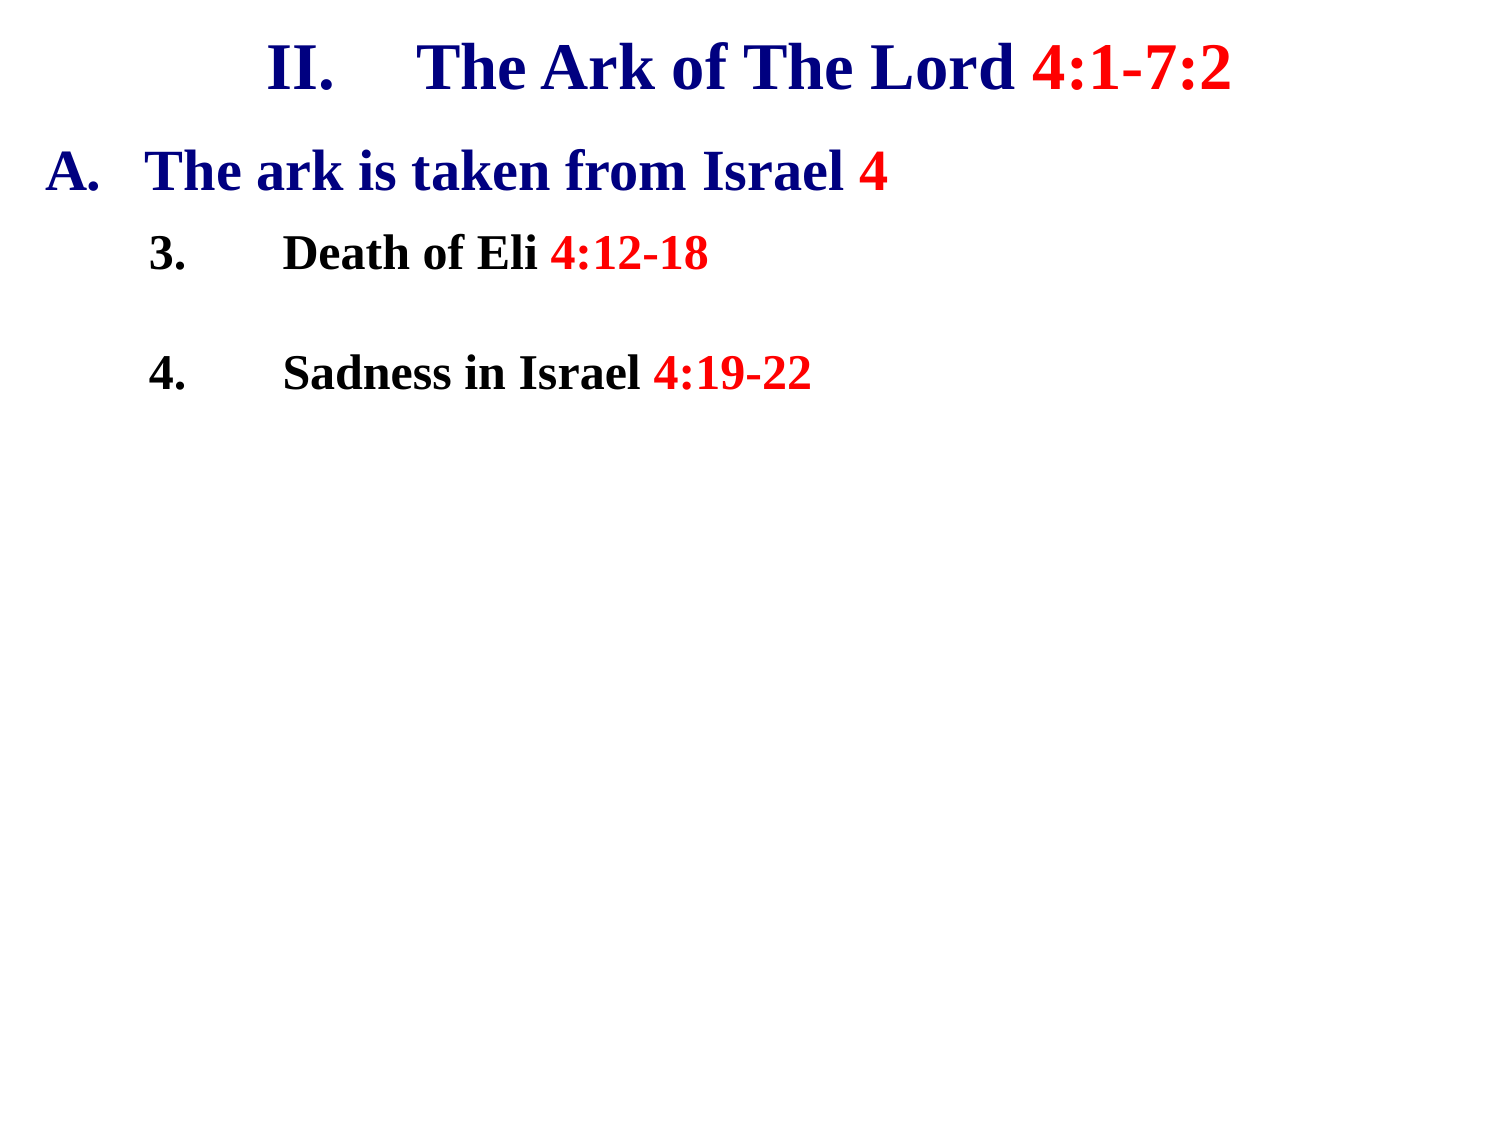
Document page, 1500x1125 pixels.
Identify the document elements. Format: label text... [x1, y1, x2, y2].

text_box 3. Death of Eli 4:12-18 4. Sadness in Israel 4:19-22 [37, 212, 1463, 408]
title II. The Ark of The Lord 4:1-7:2 [36, 0, 1463, 124]
list A. The ark is taken from Israel 4 [36, 124, 1463, 251]
